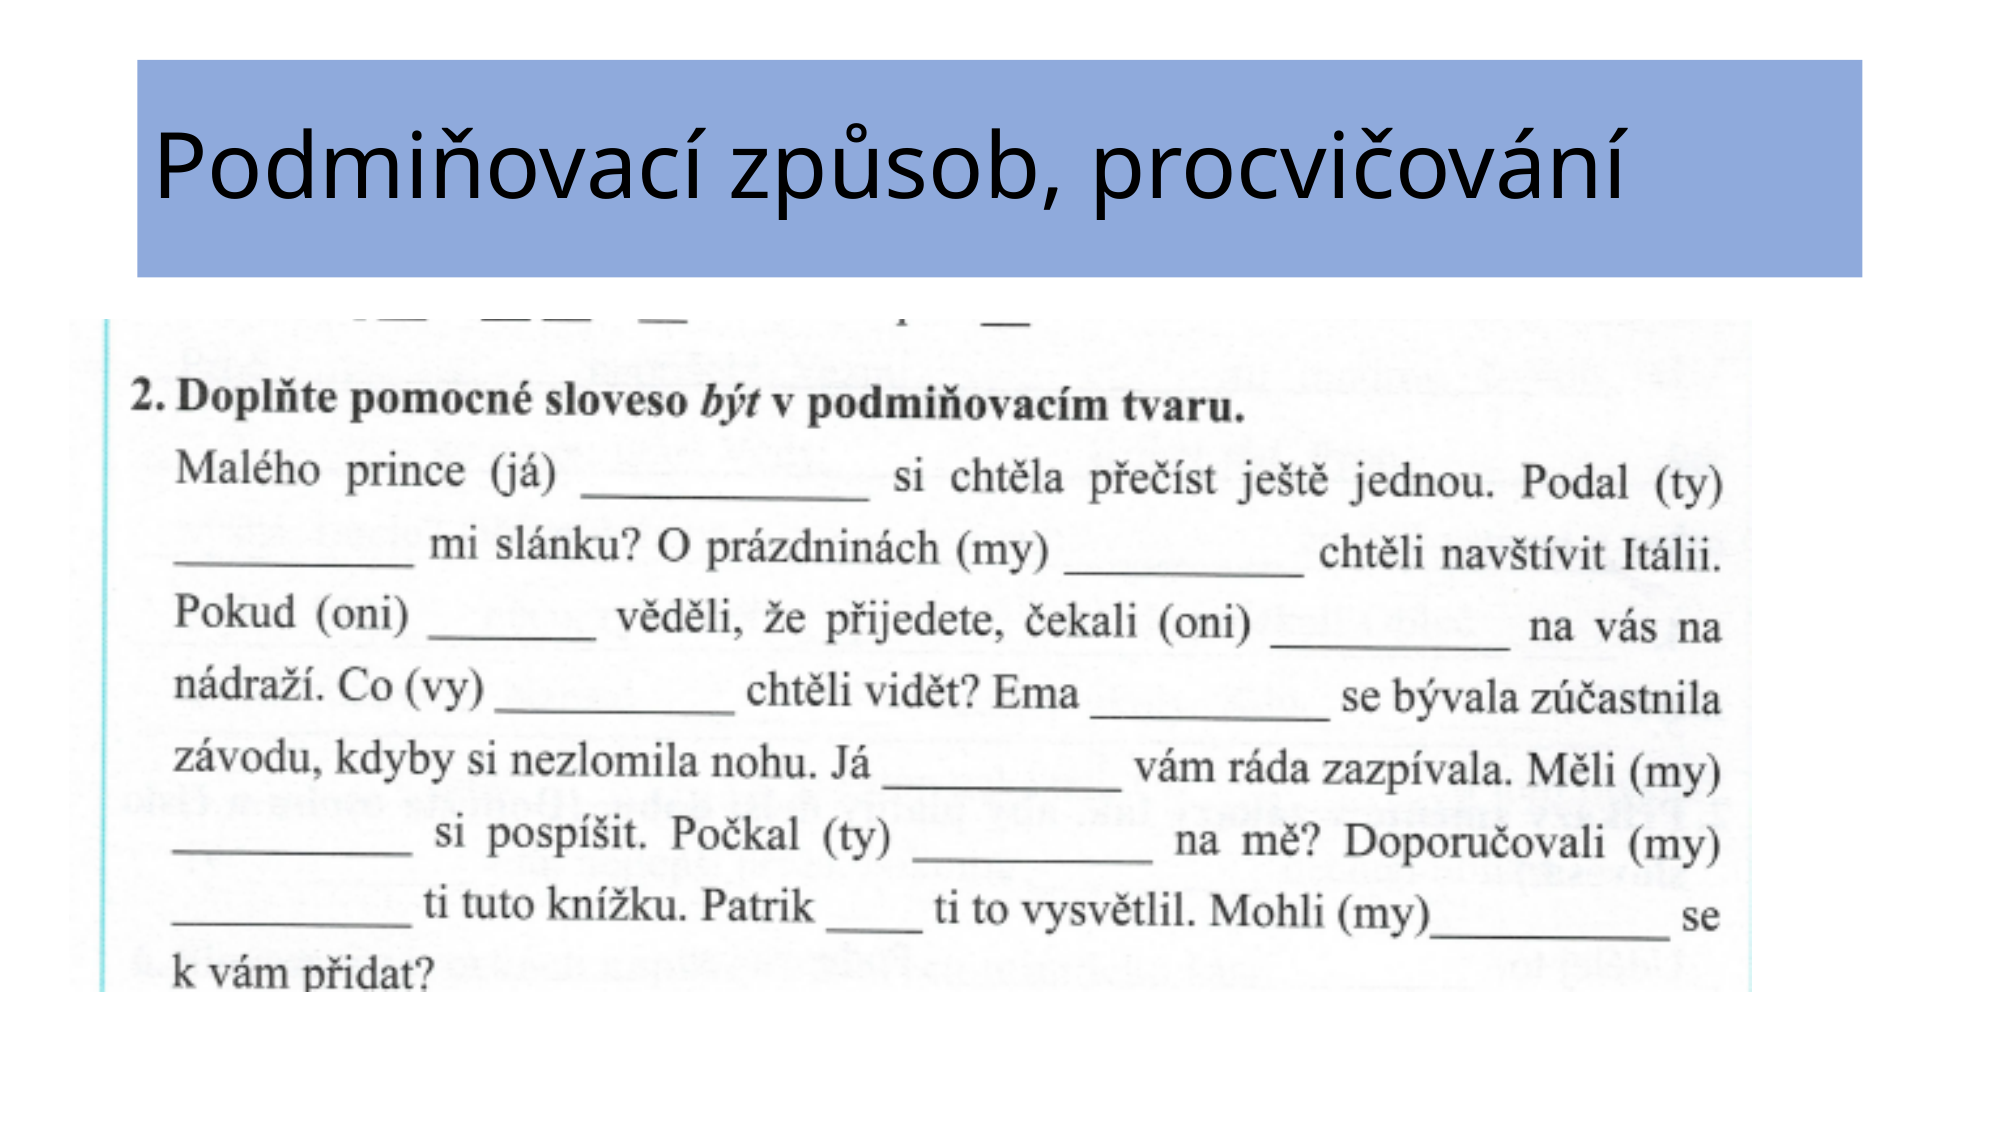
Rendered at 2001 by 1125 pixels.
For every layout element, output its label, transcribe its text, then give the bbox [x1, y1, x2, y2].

title Podmiňovací způsob, procvičování [137, 59, 1863, 278]
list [69, 319, 1752, 992]
